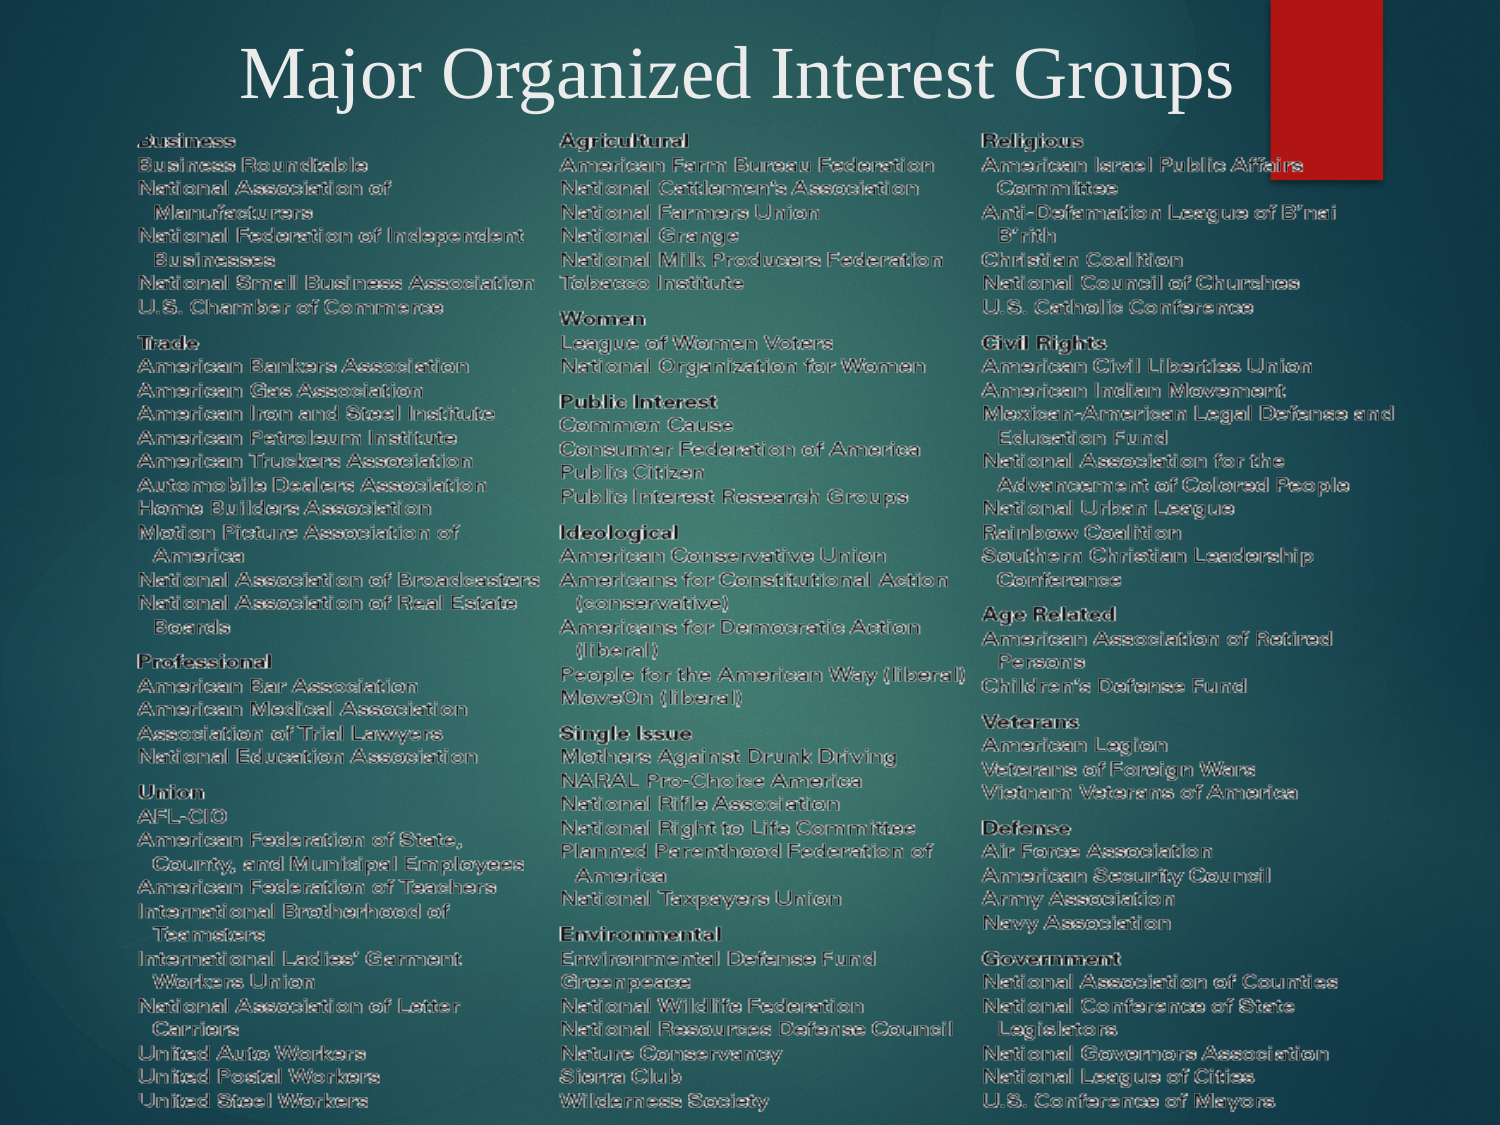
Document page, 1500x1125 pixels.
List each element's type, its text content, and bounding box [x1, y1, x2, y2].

text_box Major Organized Interest Groups [137, 24, 1338, 113]
picture [112, 119, 1413, 1125]
